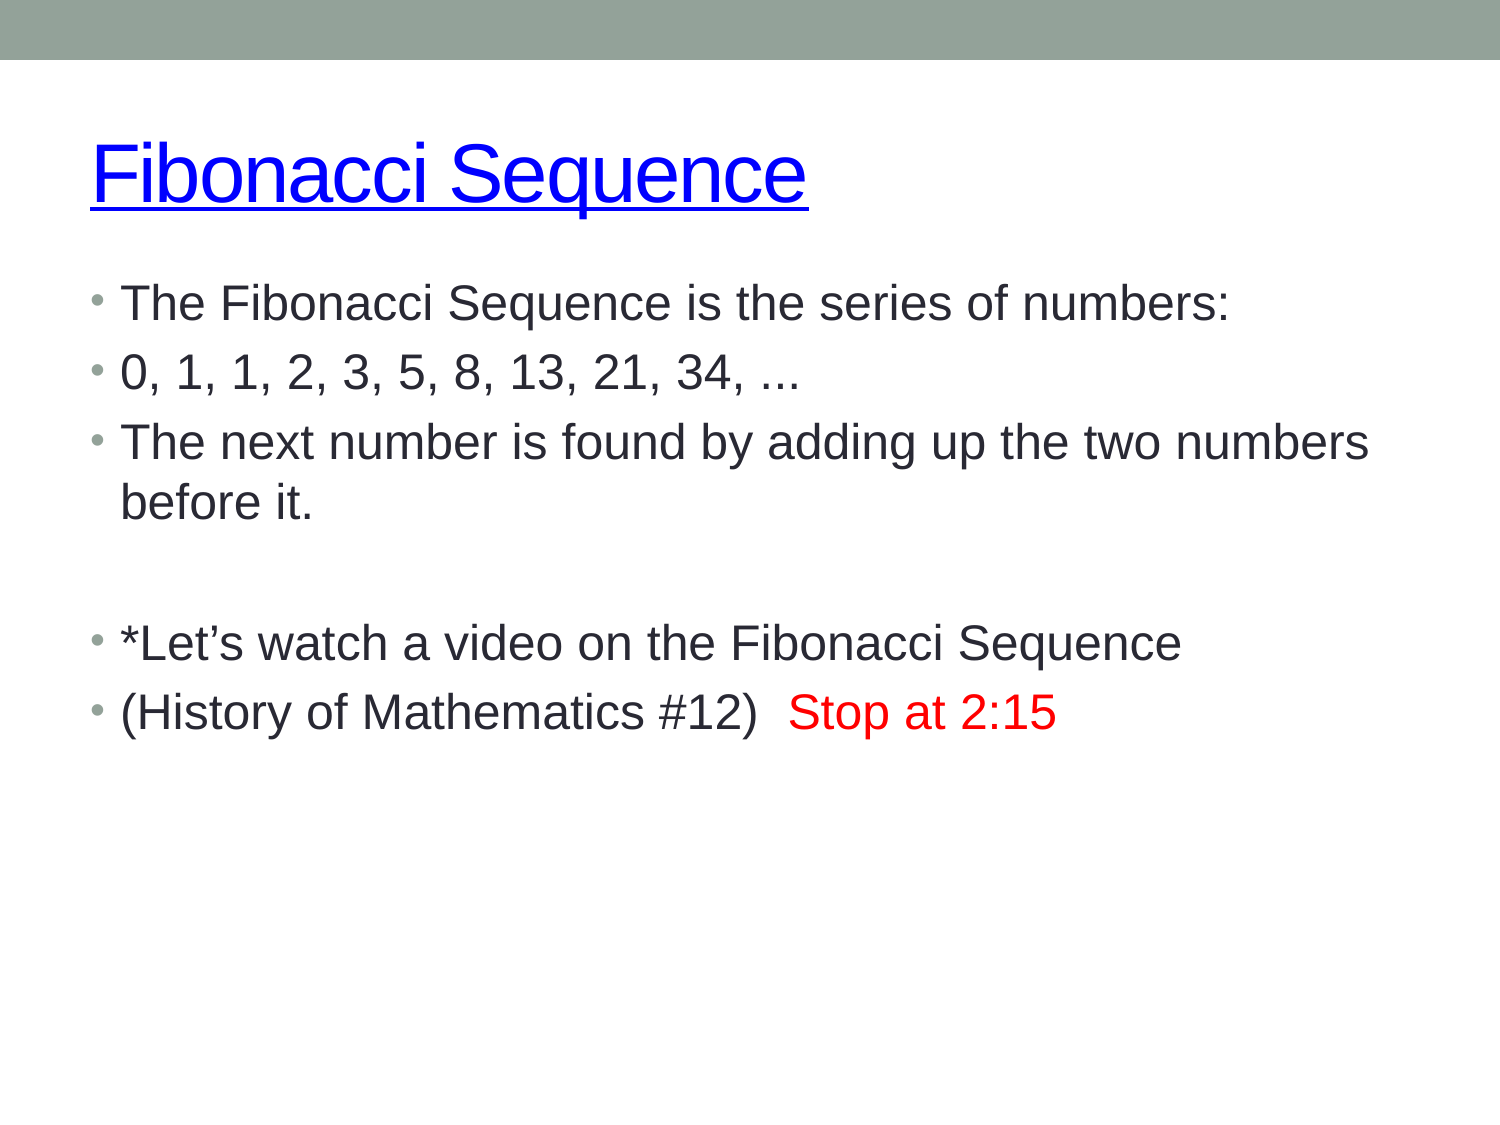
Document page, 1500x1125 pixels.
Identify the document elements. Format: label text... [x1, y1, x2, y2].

title Fibonacci Sequence [75, 87, 1425, 250]
list The Fibonacci Sequence is the series of numbers: 0, 1, 1, 2, 3, 5, 8, 13, 21, 34, ... The next number is found by adding up the two numbers before it. *Let’s watch a video on the Fibonacci Sequence (History of Mathematics #12) Stop at 2:15 [75, 262, 1425, 1063]
